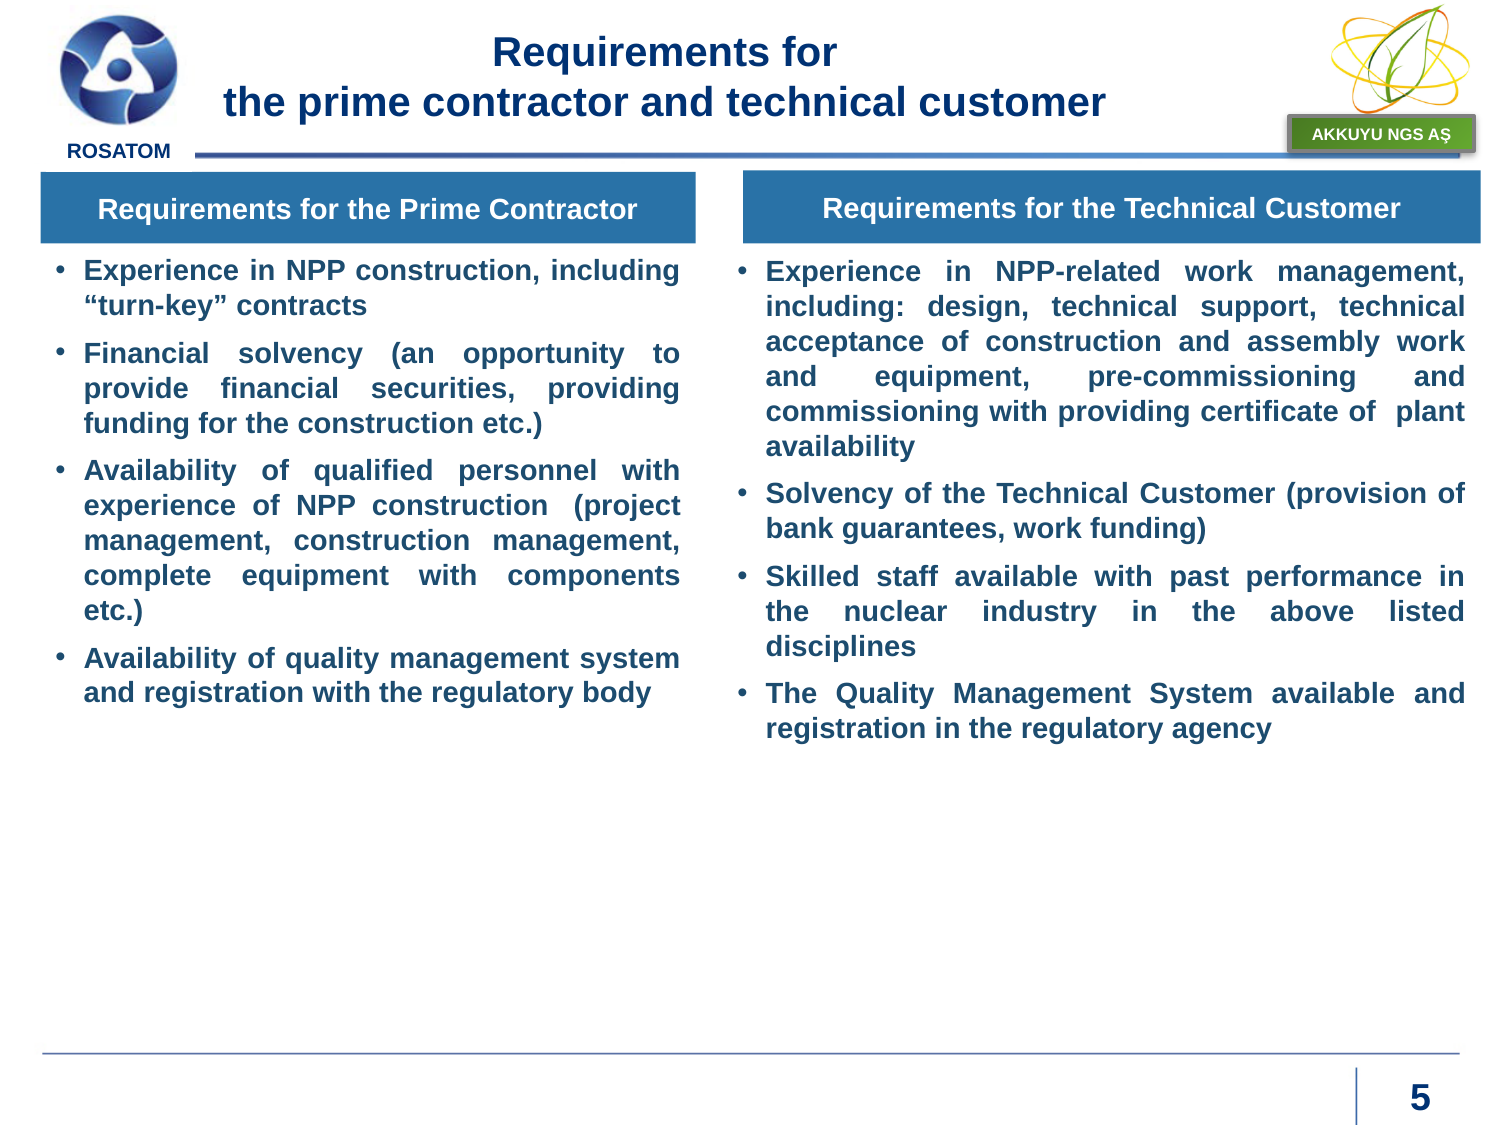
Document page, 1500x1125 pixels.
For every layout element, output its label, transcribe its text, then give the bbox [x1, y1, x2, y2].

text_box Requirements for the prime contractor and technical customer [200, 17, 1301, 133]
text_box Requirements for the Prime Contractor [39, 170, 698, 245]
text_box Experience in NPP construction, including “turn-key” contracts Financial solvency (an opportunity to provide financial securities, providing funding for the construction etc.) Availability of qualified personnel with experience of NPP construction (project management, construction management, complete equipment with components etc.) Availability of quality management system and registration with the regulatory body [40, 245, 696, 717]
text_box Requirements for the Technical Customer [741, 168, 1483, 246]
picture [0, 0, 1500, 1125]
text_box 5 [1340, 1065, 1500, 1125]
text_box Experience in NPP-related work management, including: design, technical support, technical acceptance of construction and assembly work and equipment, pre-commissioning and commissioning with providing certificate of plant availability Solvency of the Technical Customer (provision of bank guarantees, work funding) Skilled staff available with past performance in the nuclear industry in the above listed disciplines The Quality Management System available and registration in the regulatory agency [722, 245, 1481, 800]
text_box AKKUYU NGS AŞ [1287, 114, 1476, 153]
